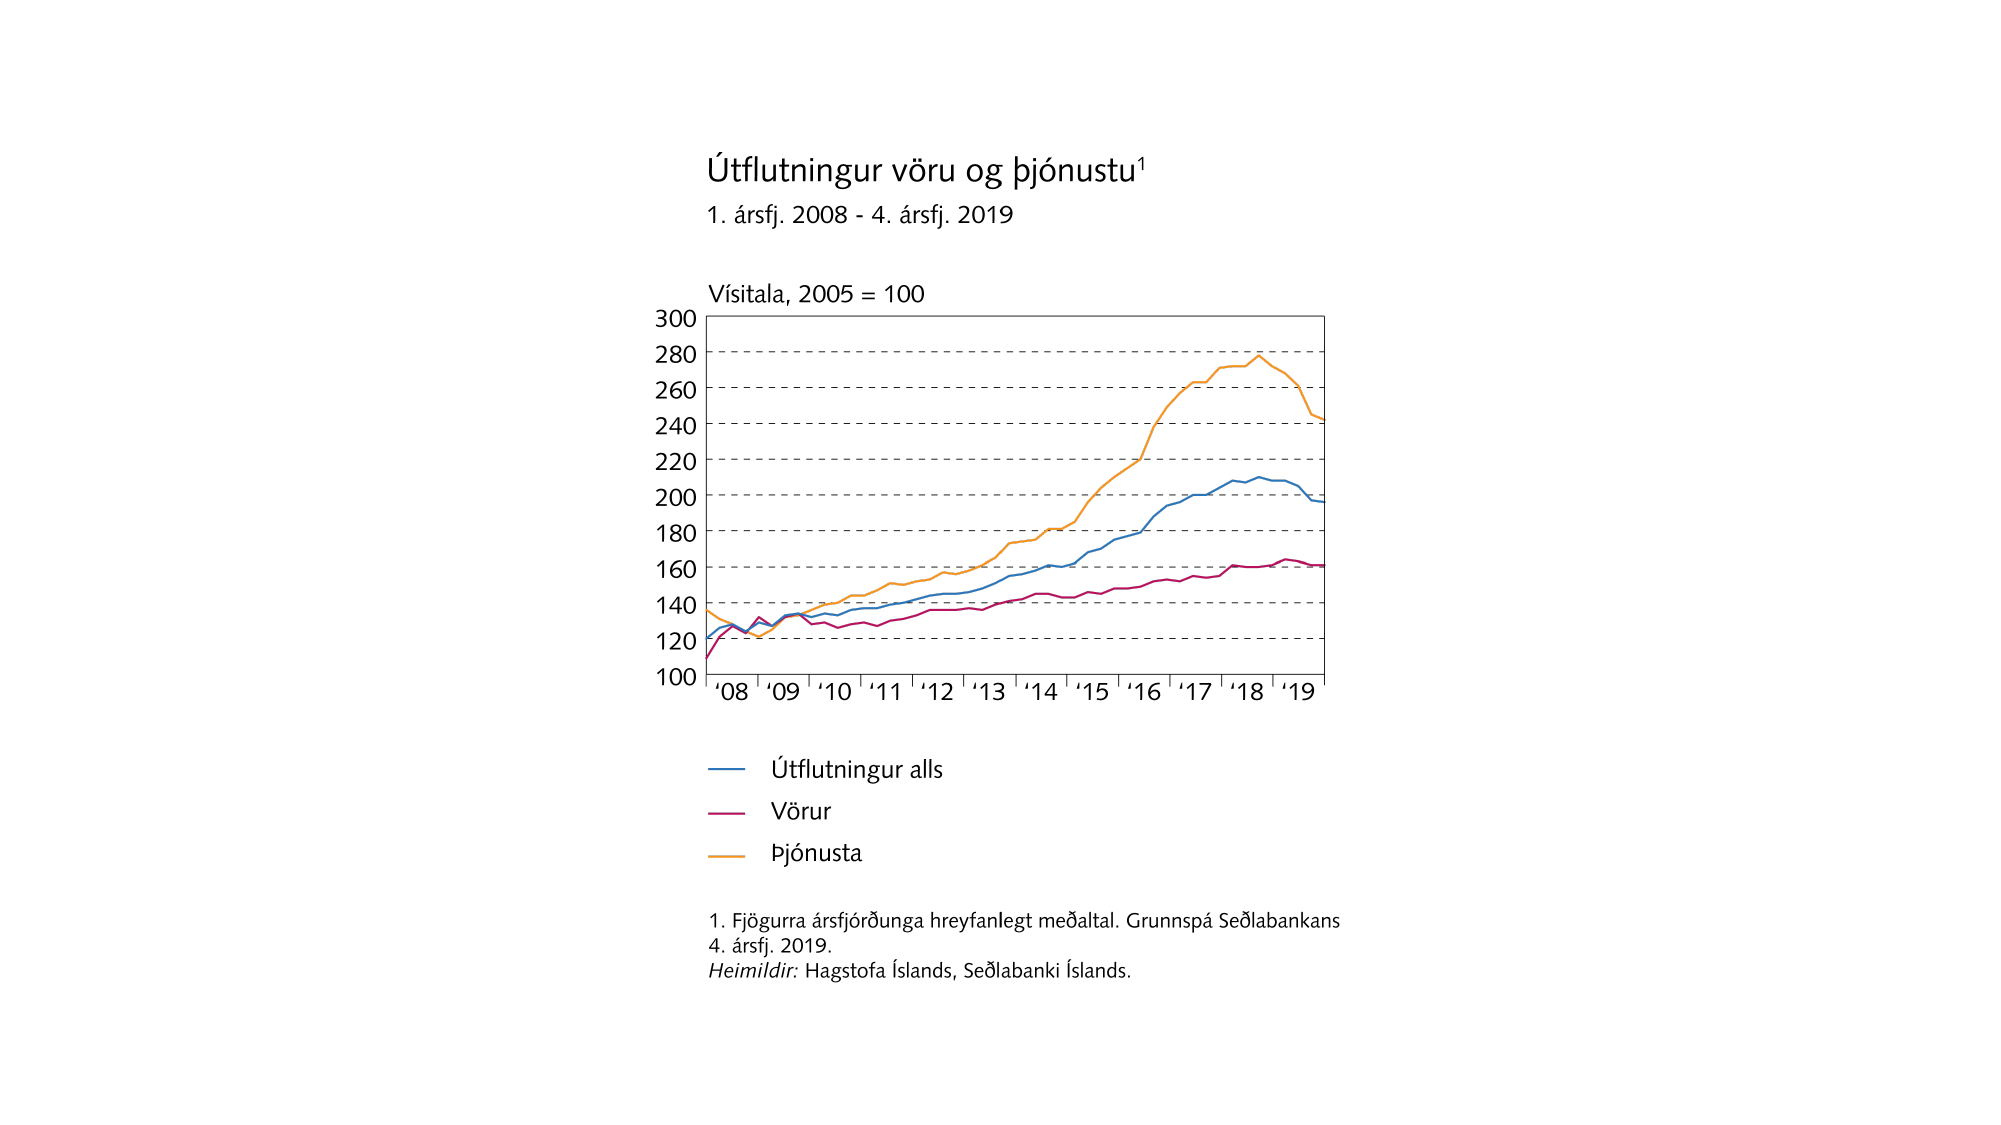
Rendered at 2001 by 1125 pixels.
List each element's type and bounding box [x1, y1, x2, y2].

picture [654, 142, 1346, 983]
